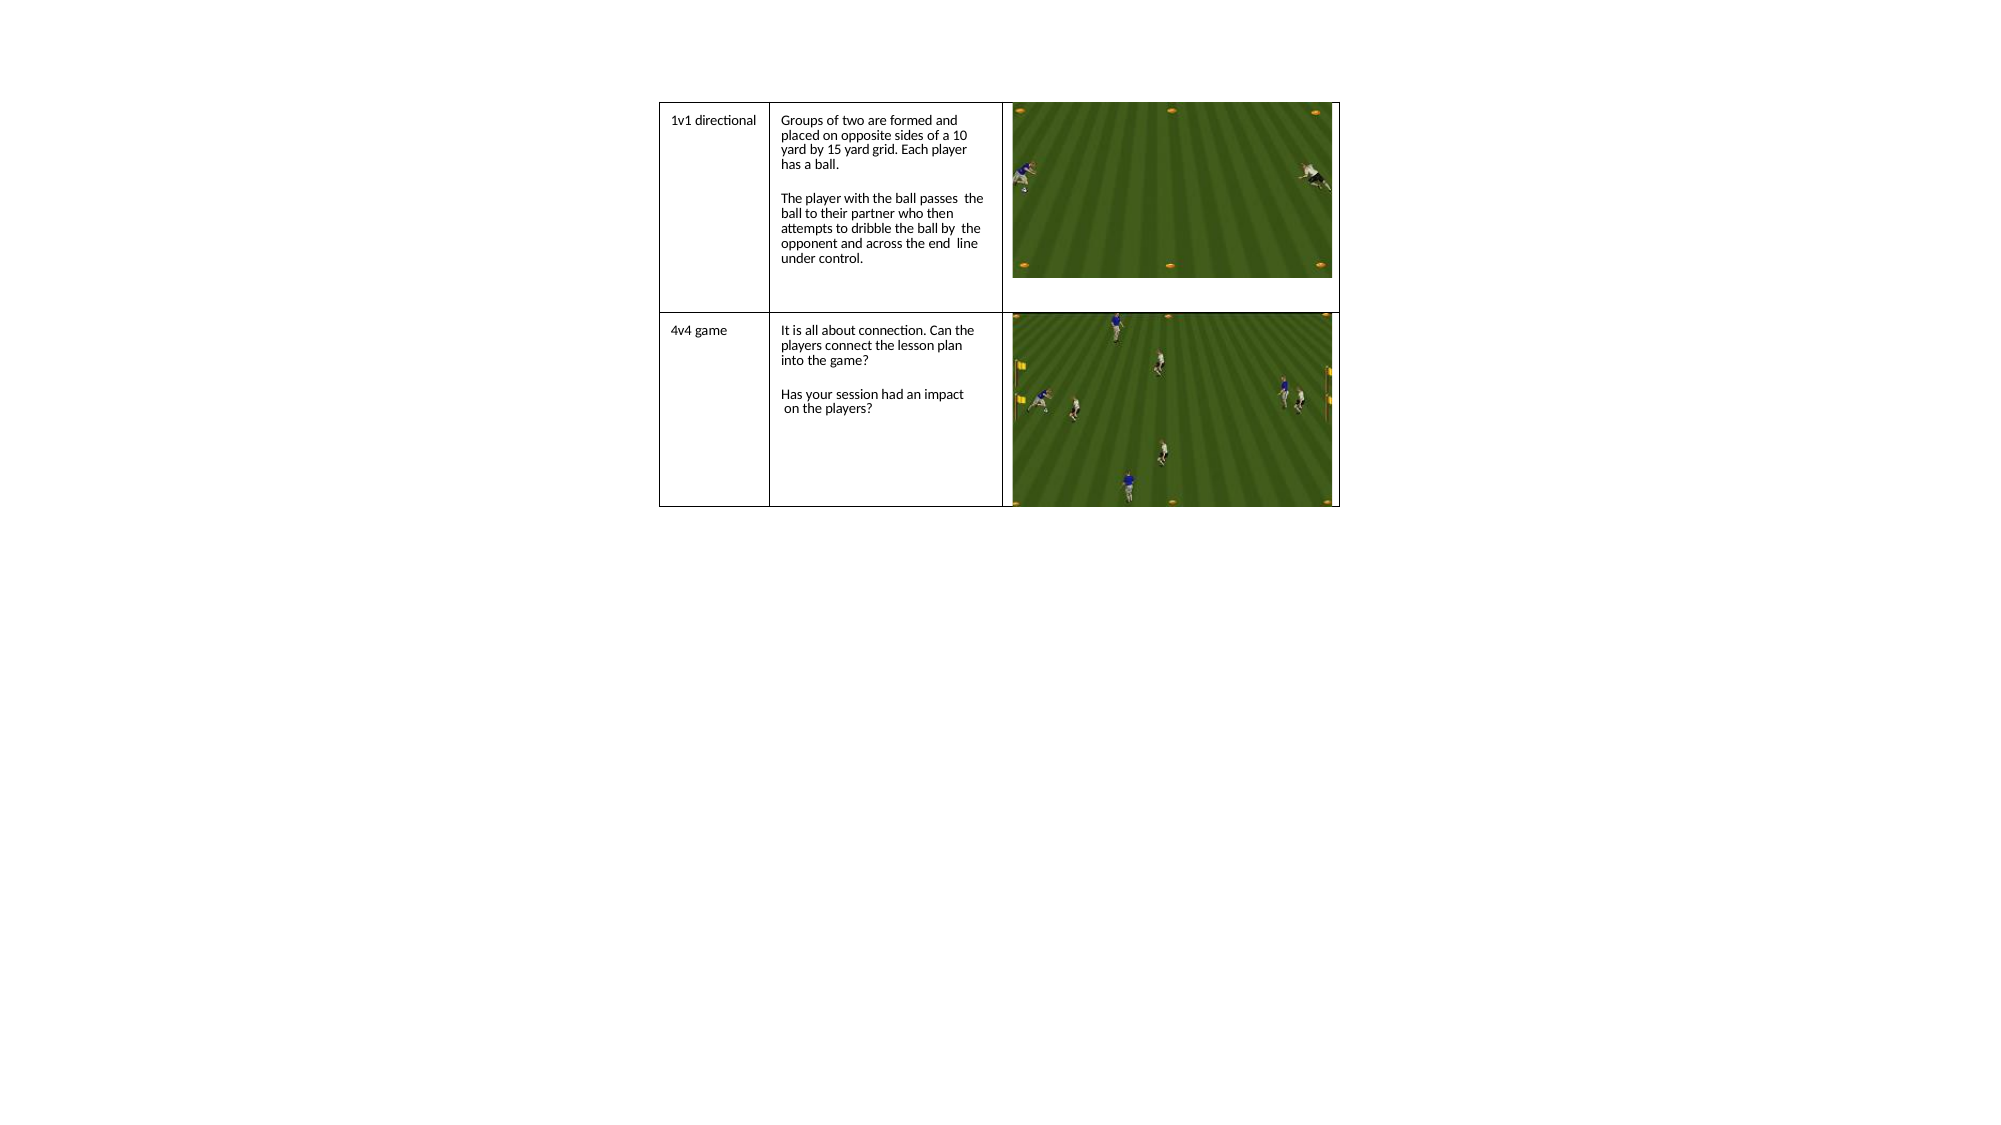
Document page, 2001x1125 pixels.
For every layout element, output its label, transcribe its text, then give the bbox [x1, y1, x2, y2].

table_header Groups of two are formed and placed on opposite sides of a 10 yard by 15 yard grid. Each player has a ball. The player with the ball passes the ball to their partner who then attempts to dribble the ball by the opponent and across the end line under control. [770, 103, 1002, 312]
table_cell [1003, 313, 1012, 506]
table_cell It is all about connection. Can the players connect the lesson plan into the game? Has your session had an impact on the players? [770, 313, 1002, 506]
table_header 1v1 directional [660, 103, 769, 312]
table_header [1003, 103, 1339, 312]
table_cell [1333, 313, 1339, 506]
table_cell 4v4 game [660, 313, 769, 506]
text_box [1012, 102, 1333, 278]
text_box [1012, 313, 1333, 507]
